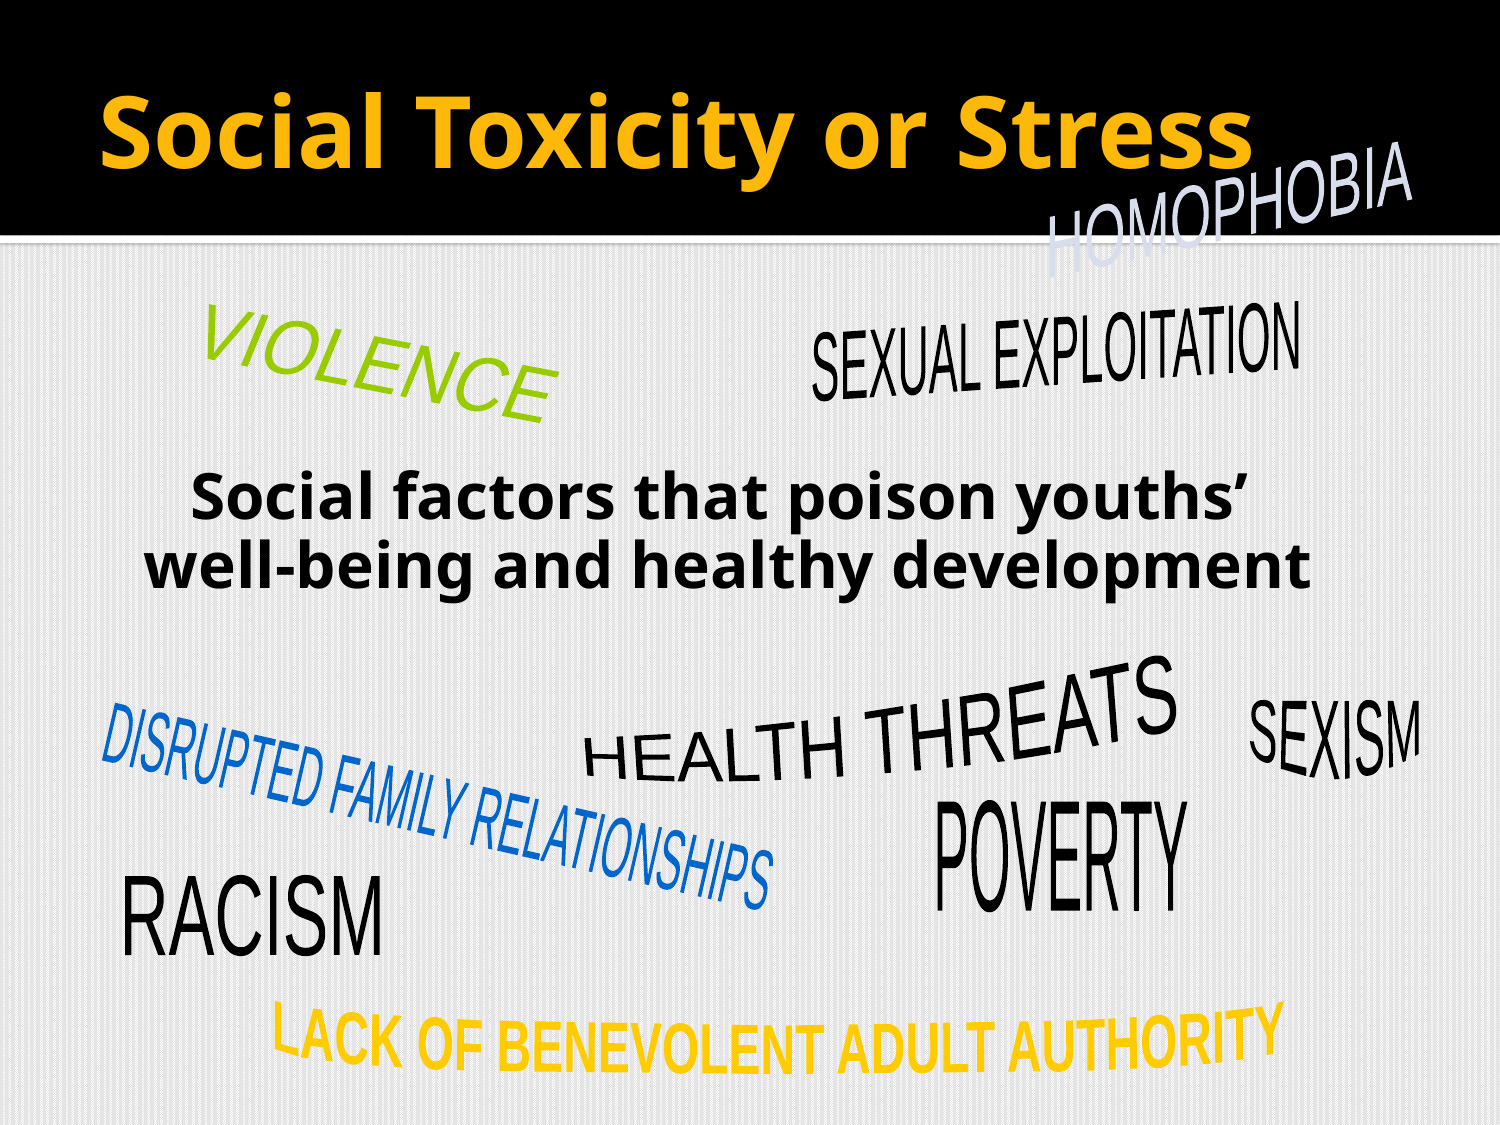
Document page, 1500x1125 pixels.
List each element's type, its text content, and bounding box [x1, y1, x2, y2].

title Social Toxicity or Stress [75, 25, 1425, 231]
list Social factors that poison youths’ well-being and healthy development [112, 449, 1350, 613]
